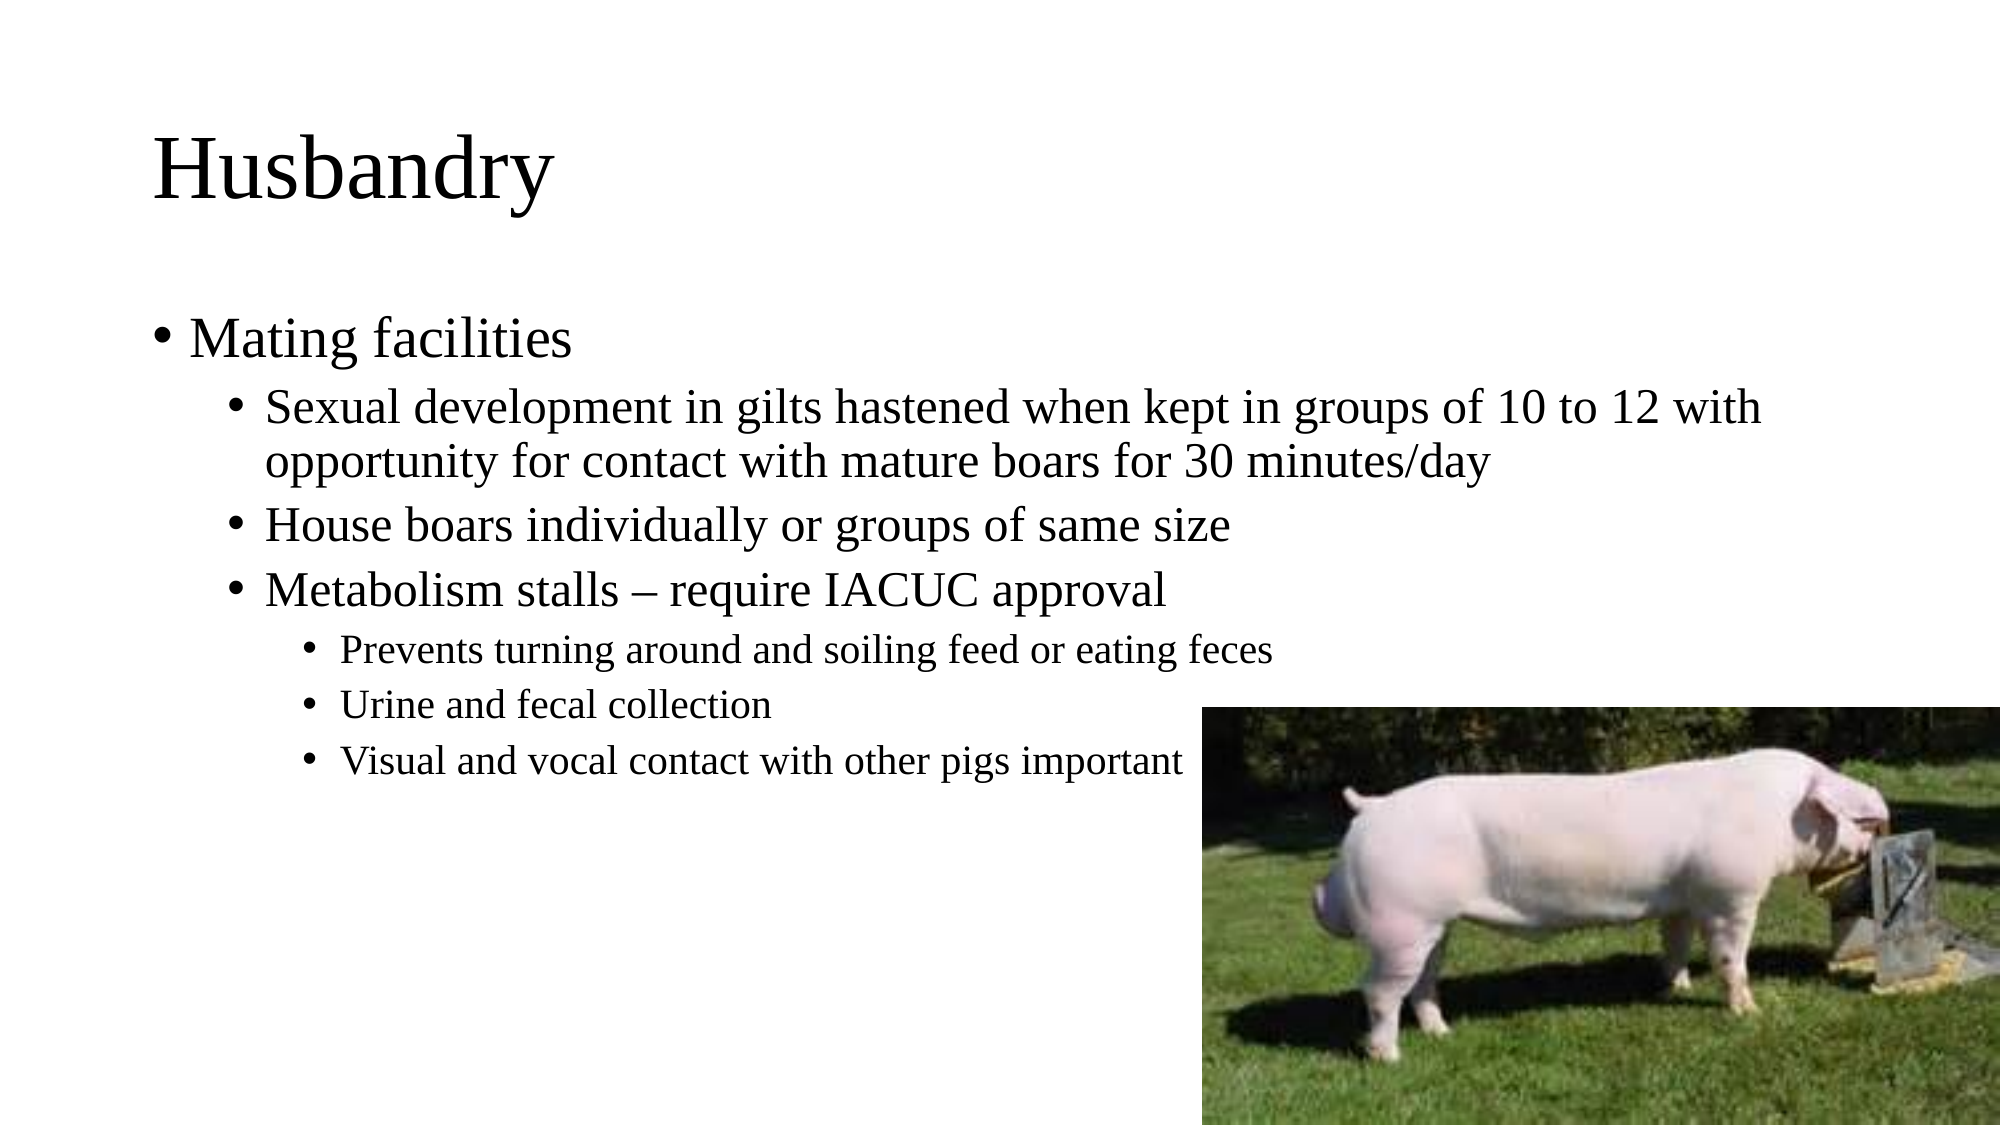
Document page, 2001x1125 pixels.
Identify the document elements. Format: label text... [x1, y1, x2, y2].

picture [1202, 707, 2000, 1125]
title Husbandry [137, 59, 1863, 278]
list Mating facilities Sexual development in gilts hastened when kept in groups of 10 to 12 with opportunity for contact with mature boars for 30 minutes/day House boars individually or groups of same size Metabolism stalls – require IACUC approval Prevents turning around and soiling feed or eating feces Urine and fecal collection Visual and vocal contact with other pigs important [137, 299, 1863, 1014]
